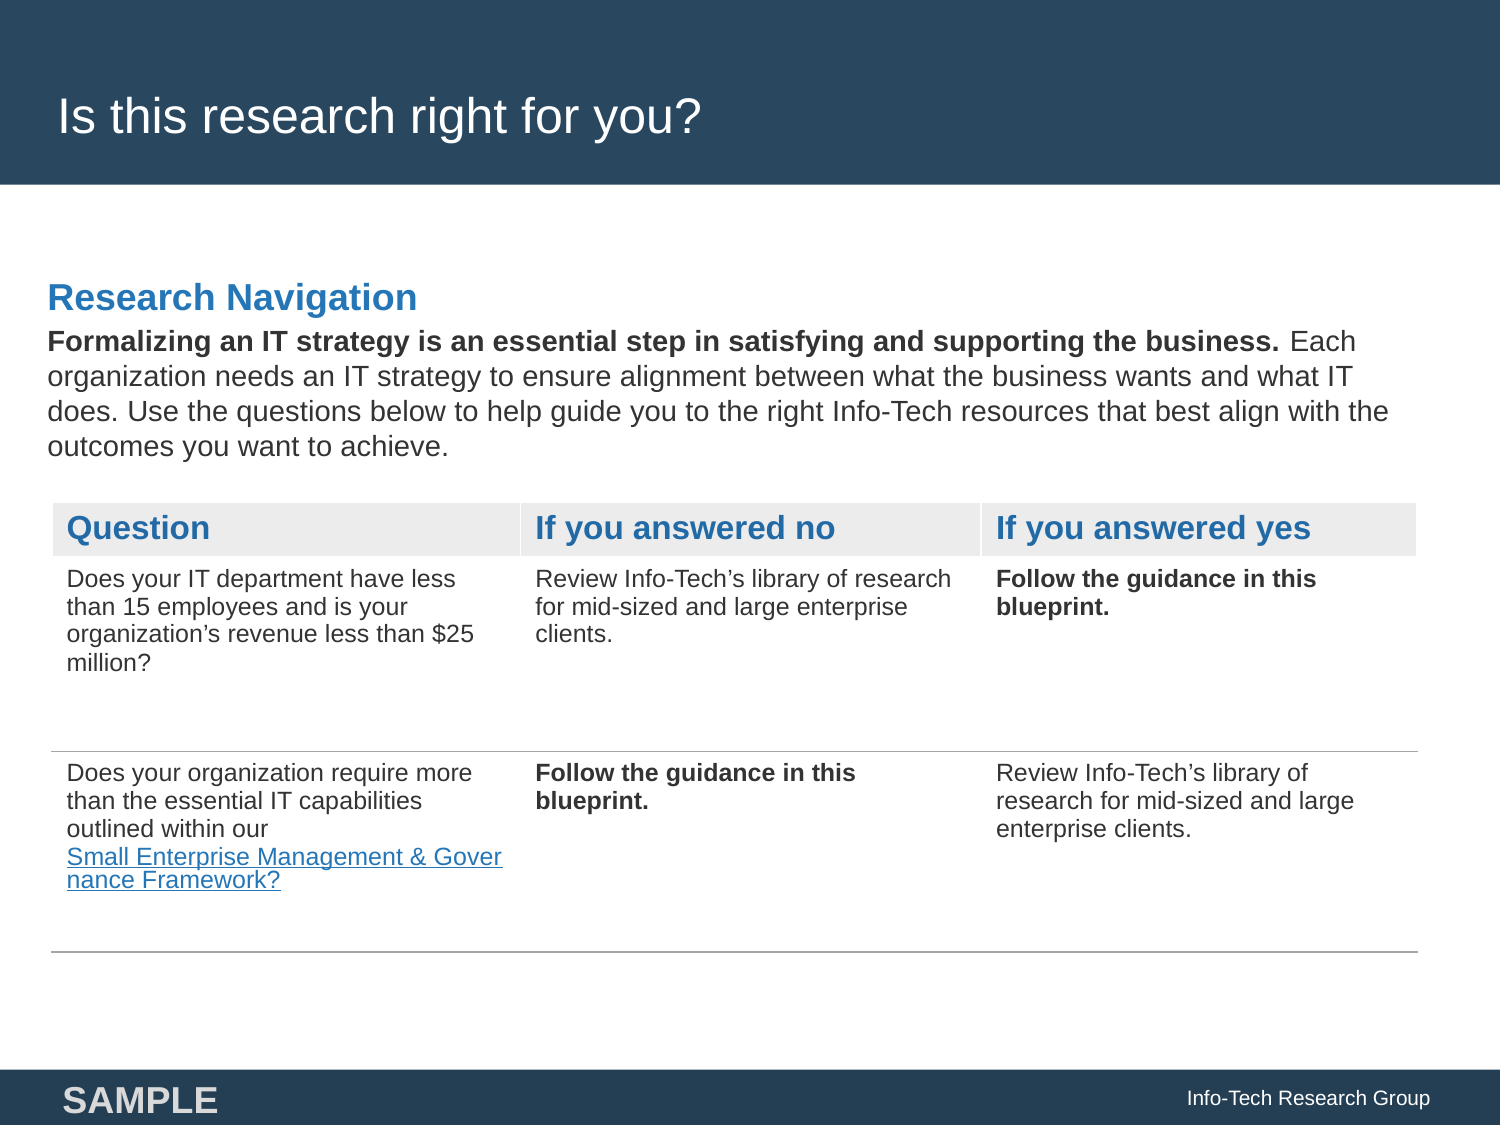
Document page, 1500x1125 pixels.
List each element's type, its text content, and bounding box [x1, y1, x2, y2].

table_cell Review Info-Tech’s library of research for mid-sized and large enterprise clients. [982, 752, 1416, 951]
table_header Question [53, 503, 520, 556]
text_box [0, 1069, 1500, 1125]
table_cell Follow the guidance in this blueprint. [982, 558, 1416, 751]
table_cell Review Info-Tech’s library of research for mid-sized and large enterprise clients. [521, 558, 980, 751]
text_box Research Navigation Formalizing an IT strategy is an essential step in satisfying and supporting the business. Each organization needs an IT strategy to ensure alignment between what the business wants and what IT does. Use the questions below to help guide you to the right Info-Tech resources that best align with the outcomes you want to achieve.. [32, 266, 1417, 470]
table_cell Follow the guidance in this blueprint. [521, 752, 980, 951]
table_cell Does your organization require more than the essential IT capabilities outlined within our Small Enterprise Management & Governance Framework? [53, 752, 520, 951]
table_header If you answered no [521, 503, 980, 556]
table_header If you answered yes [982, 503, 1416, 556]
table_cell Does your IT department have less than 15 employees and is your organization’s revenue less than $25 million? [53, 558, 520, 751]
title Is this research right for you? [41, 41, 1457, 187]
